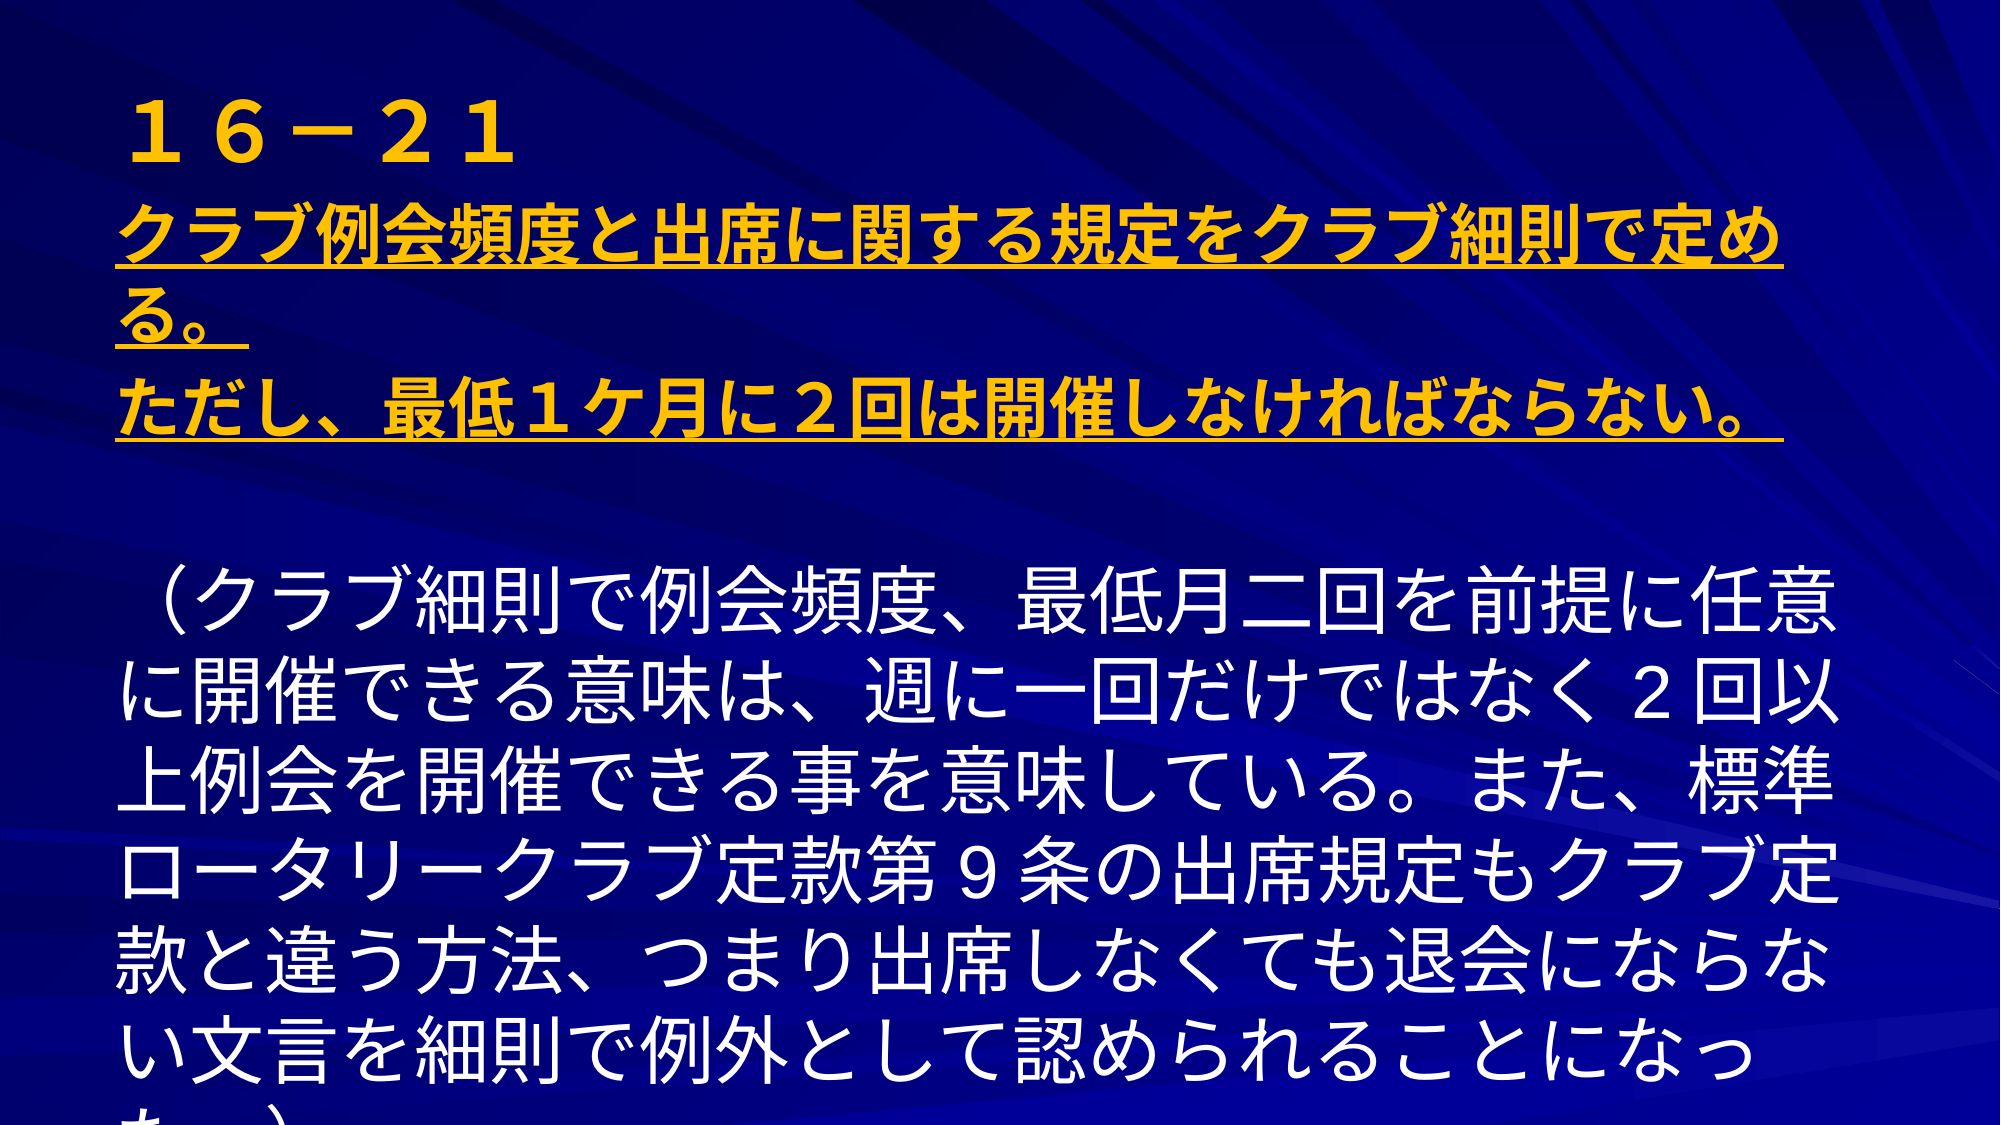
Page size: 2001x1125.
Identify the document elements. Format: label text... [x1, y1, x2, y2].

list １６－２１ クラブ例会頻度と出席に関する規定をクラブ細則で定める。 ただし、最低１ケ月に２回は開催しなければならない。 （クラブ細則で例会頻度、最低月二回を前提に任意に開催できる意味は、週に一回だけではなく2回以上例会を開催できる事を意味している。また、標準ロータリークラブ定款第9条の出席規定もクラブ定款と違う方法、つまり出席しなくても退会にならない文言を細則で例外として認められることになった。） [99, 71, 1900, 990]
